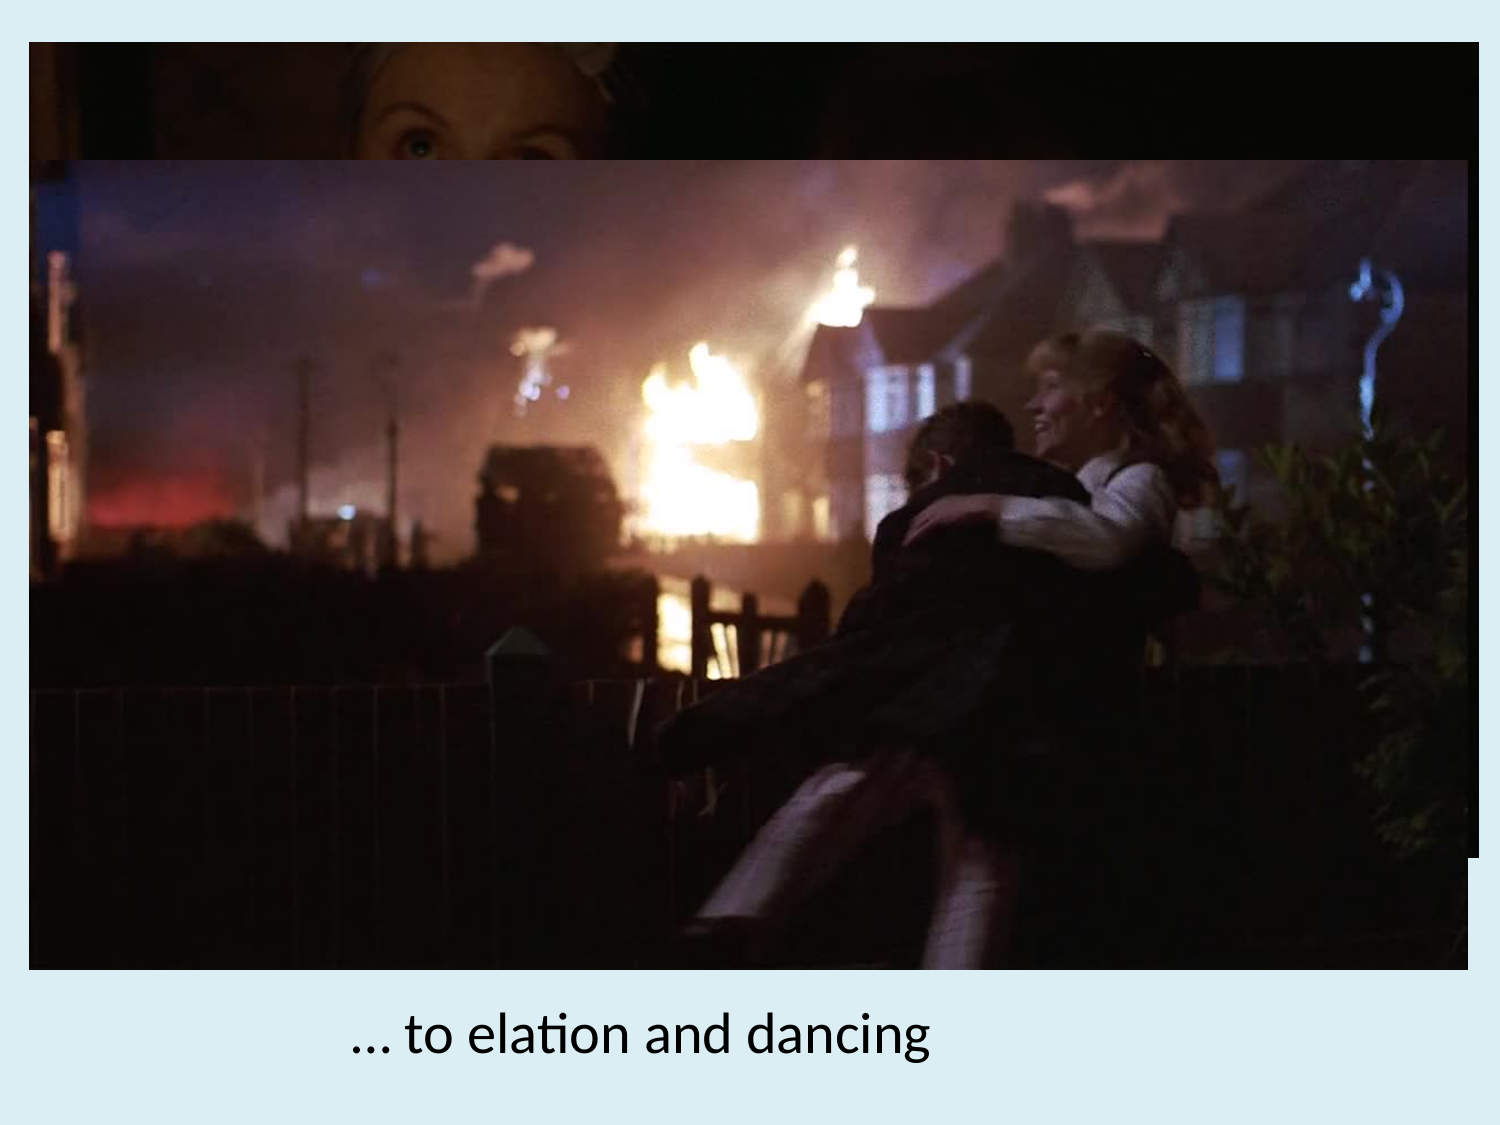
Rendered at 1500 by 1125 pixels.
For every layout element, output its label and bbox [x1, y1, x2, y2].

text_box [29, 160, 1468, 1074]
text_box [29, 42, 1479, 956]
